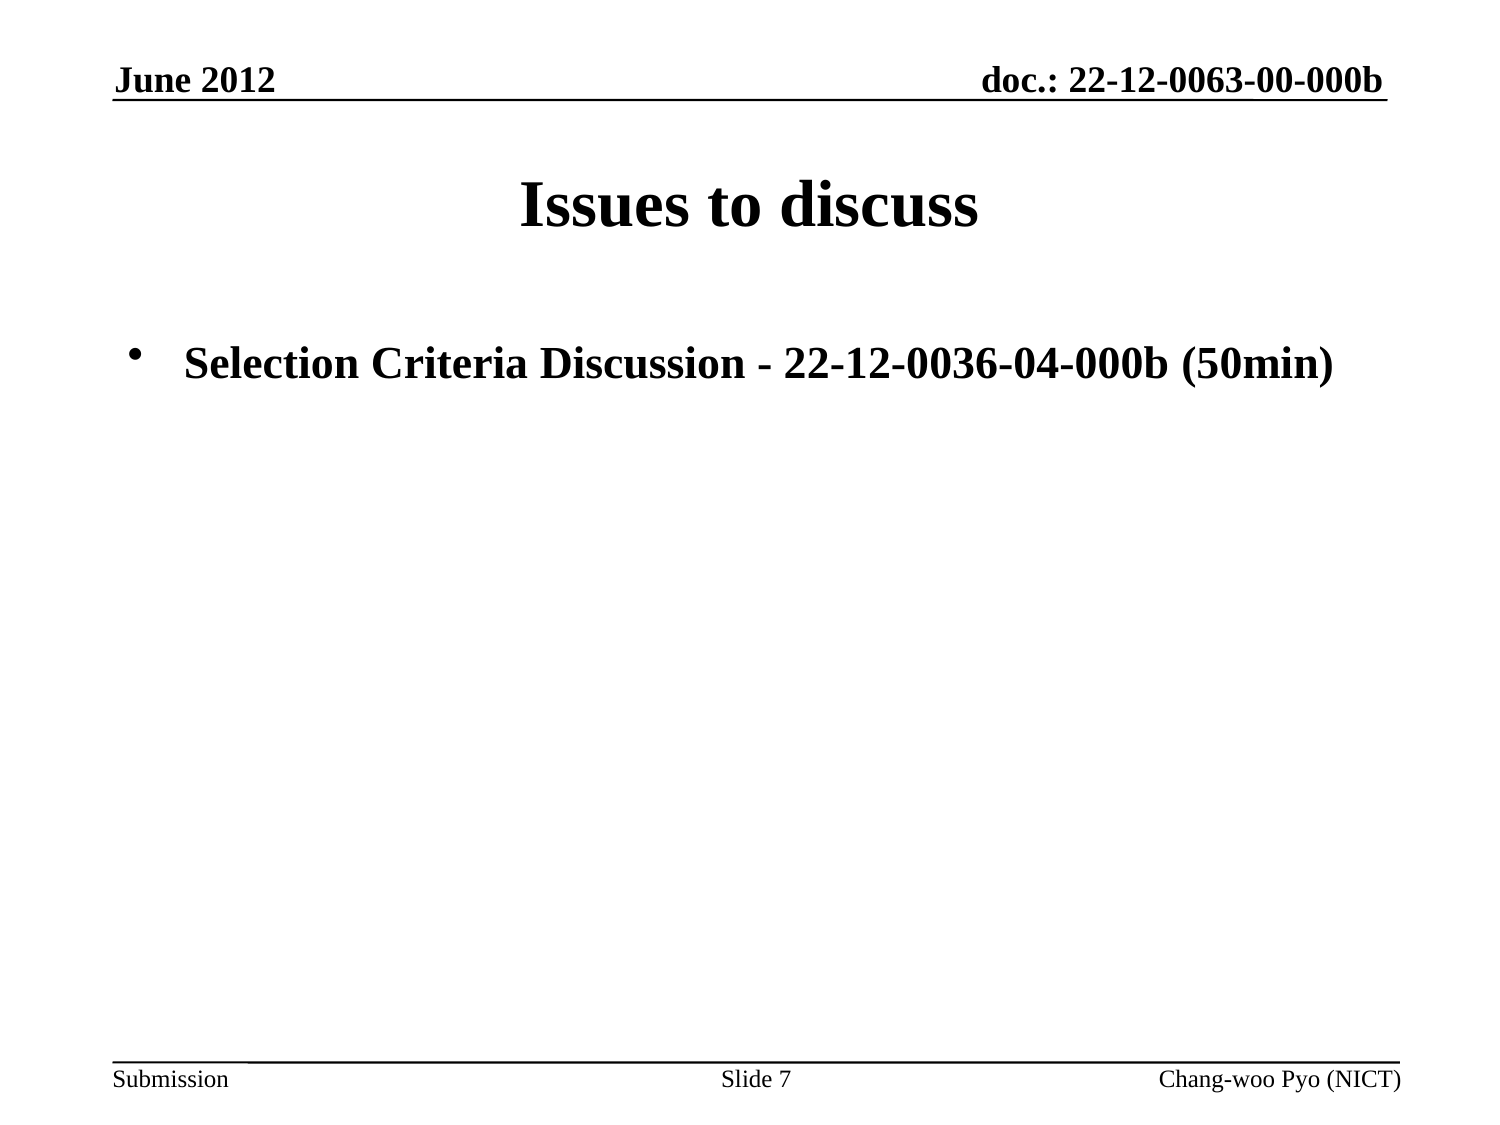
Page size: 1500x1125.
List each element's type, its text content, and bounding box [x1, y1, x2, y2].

slide_number Slide 7 [712, 1061, 800, 1093]
list Selection Criteria Discussion - 22-12-0036-04-000b (50min) [112, 324, 1388, 1000]
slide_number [114, 54, 278, 101]
title Issues to discuss [112, 112, 1388, 288]
footer Chang-woo Pyo (NICT) [1155, 1061, 1402, 1093]
